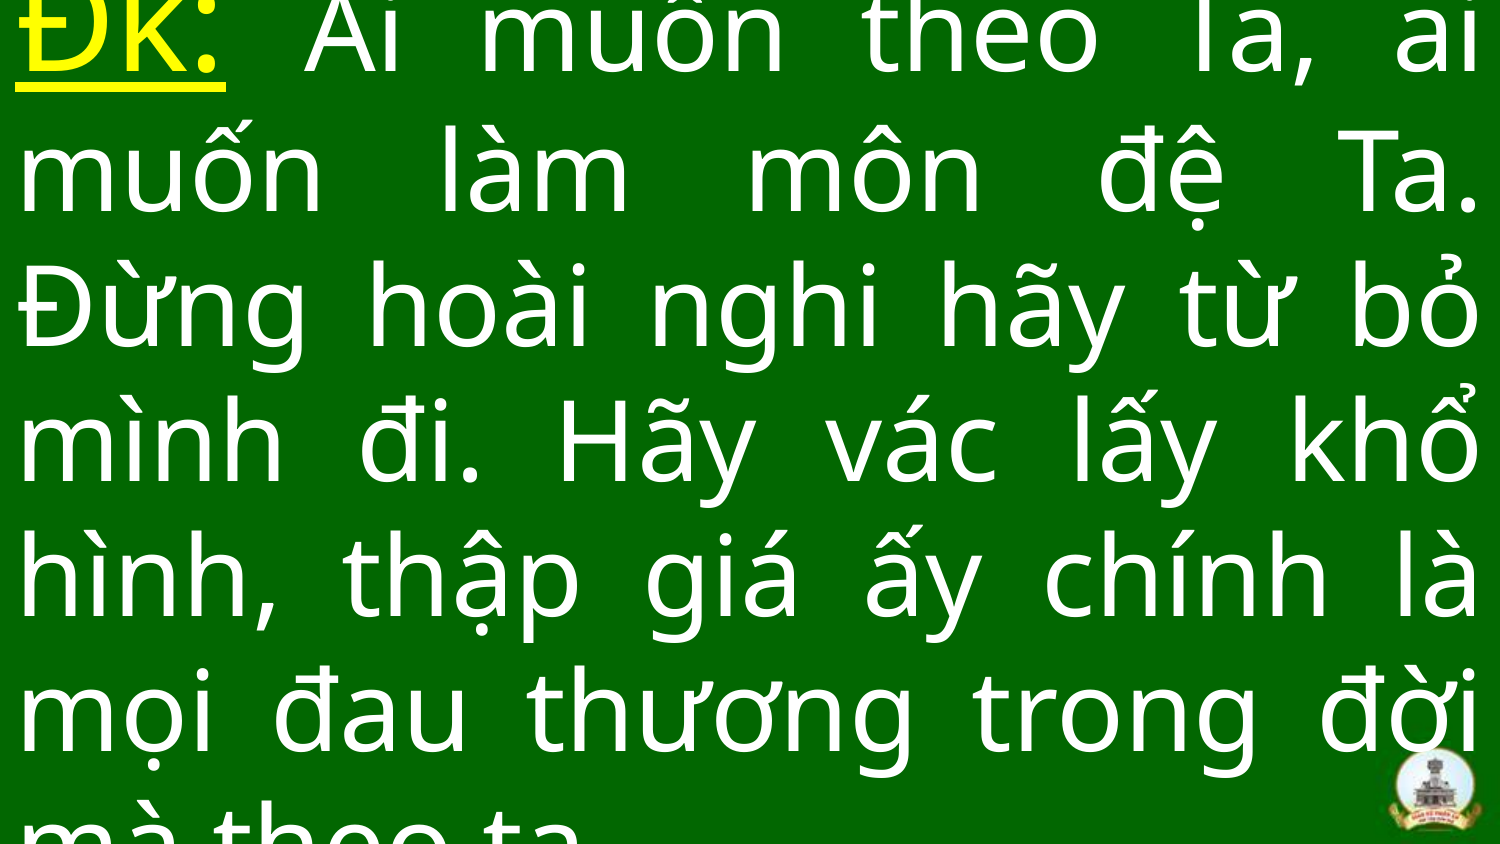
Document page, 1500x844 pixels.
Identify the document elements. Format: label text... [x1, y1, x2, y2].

title Đk: Ai muốn theo Ta, ai muốn làm môn đệ Ta. Đừng hoài nghi hãy từ bỏ mình đi. Hãy vác lấy khổ hình, thập giá ấy chính là mọi đau thương trong đời mà theo ta. [0, 0, 1500, 844]
